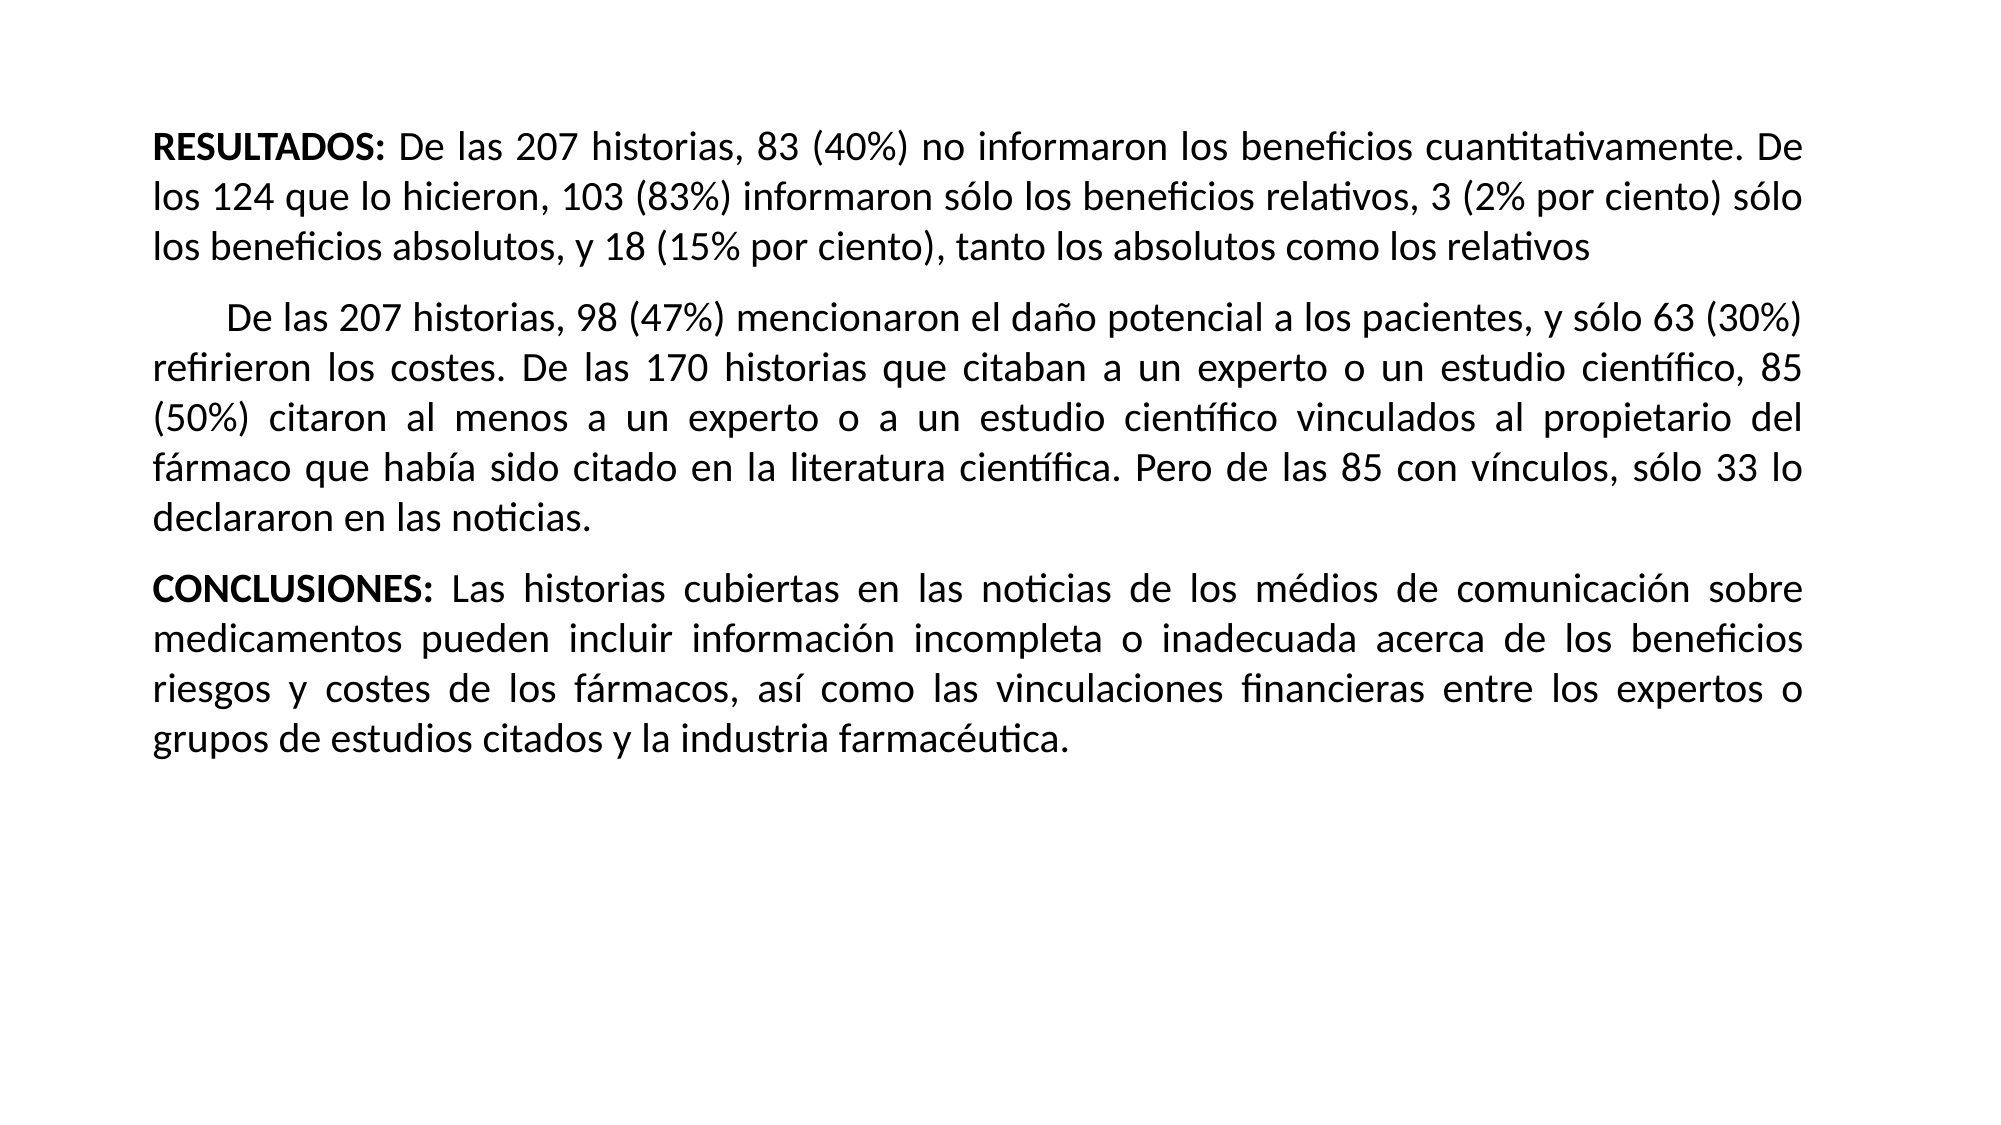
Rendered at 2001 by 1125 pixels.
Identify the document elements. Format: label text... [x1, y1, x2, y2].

subtitle RESULTADOS: De las 207 historias, 83 (40%) no informaron los beneficios cuantitativamente. De los 124 que lo hicieron, 103 (83%) informaron sólo los beneficios relativos, 3 (2% por ciento) sólo los beneficios absolutos, y 18 (15% por ciento), tanto los absolutos como los relativos De las 207 historias, 98 (47%) mencionaron el daño potencial a los pacientes, y sólo 63 (30%) refirieron los costes. De las 170 historias que citaban a un experto o un estudio científico, 85 (50%) citaron al menos a un experto o a un estudio científico vinculados al propietario del fármaco que había sido citado en la literatura científica. Pero de las 85 con vínculos, sólo 33 lo declararon en las noticias. CONCLUSIONES: Las historias cubiertas en las noticias de los médios de comunicación sobre medicamentos pueden incluir información incompleta o inadecuada acerca de los beneficios riesgos y costes de los fármacos, así como las vinculaciones financieras entre los expertos o grupos de estudios citados y la industria farmacéutica. [137, 110, 1820, 1125]
